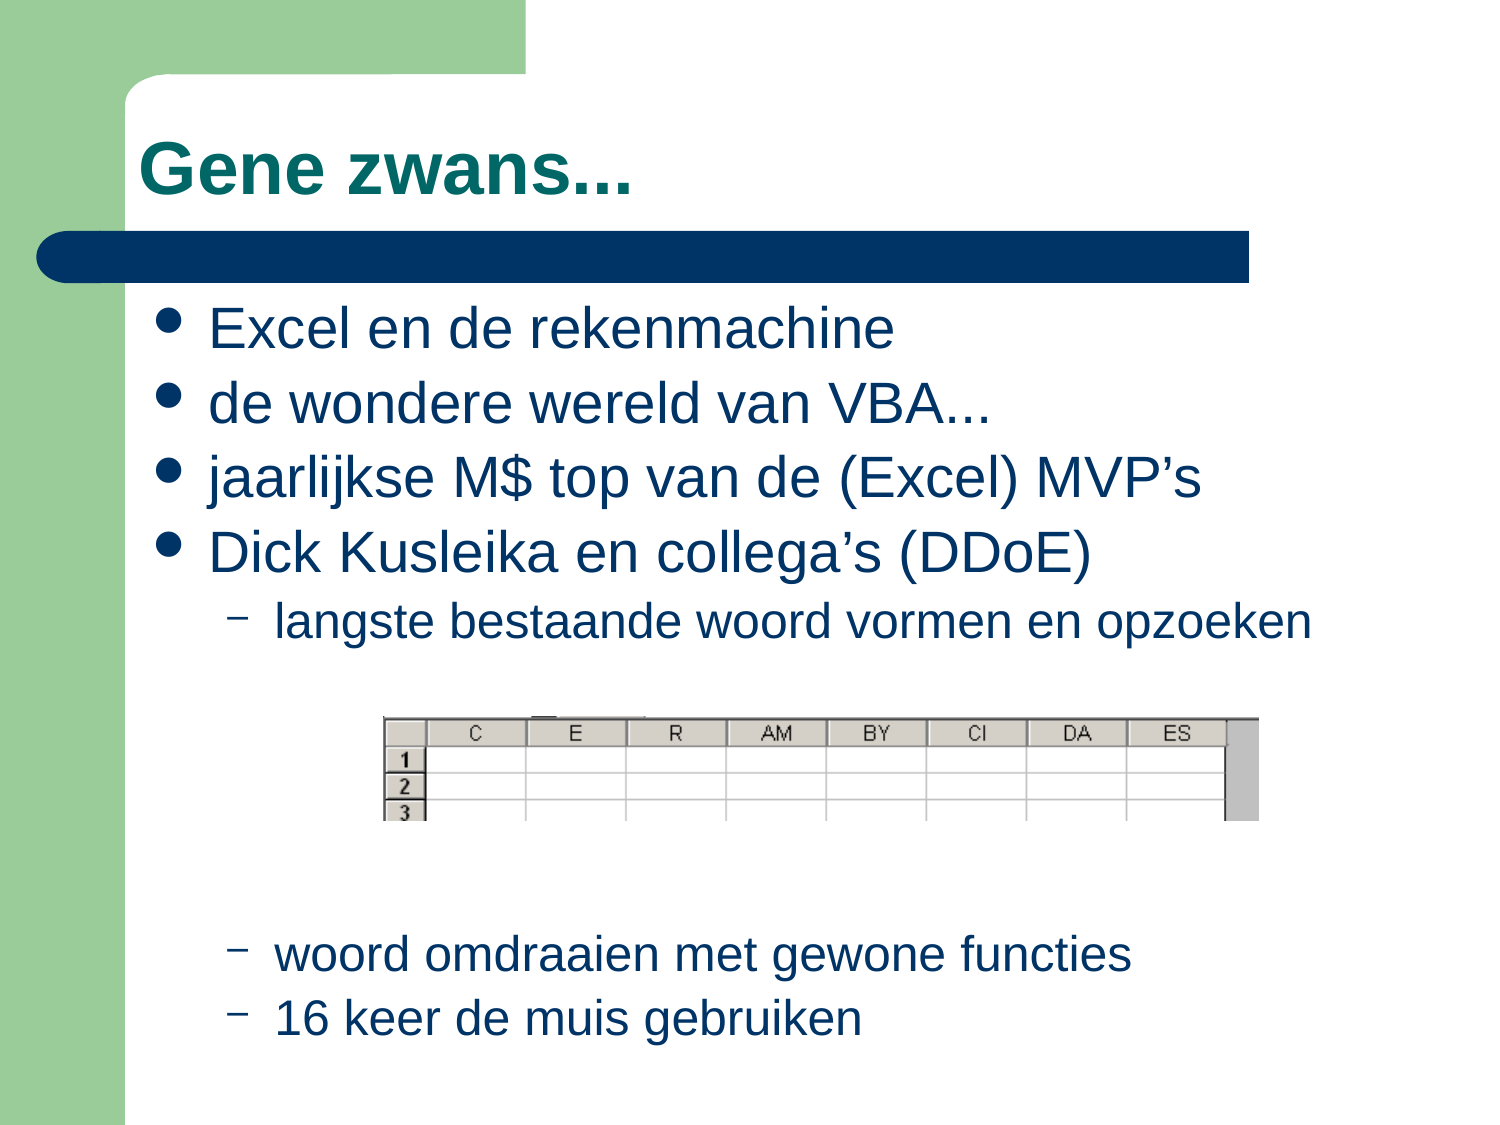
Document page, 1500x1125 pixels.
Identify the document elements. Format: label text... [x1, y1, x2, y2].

title Gene zwans... [123, 78, 1424, 219]
picture [383, 716, 1259, 821]
list Excel en de rekenmachine de wondere wereld van VBA... jaarlijkse M$ top van de (Excel) MVP’s Dick Kusleika en collega’s (DDoE) langste bestaande woord vormen en opzoeken woord omdraaien met gewone functies 16 keer de muis gebruiken [137, 290, 1400, 999]
